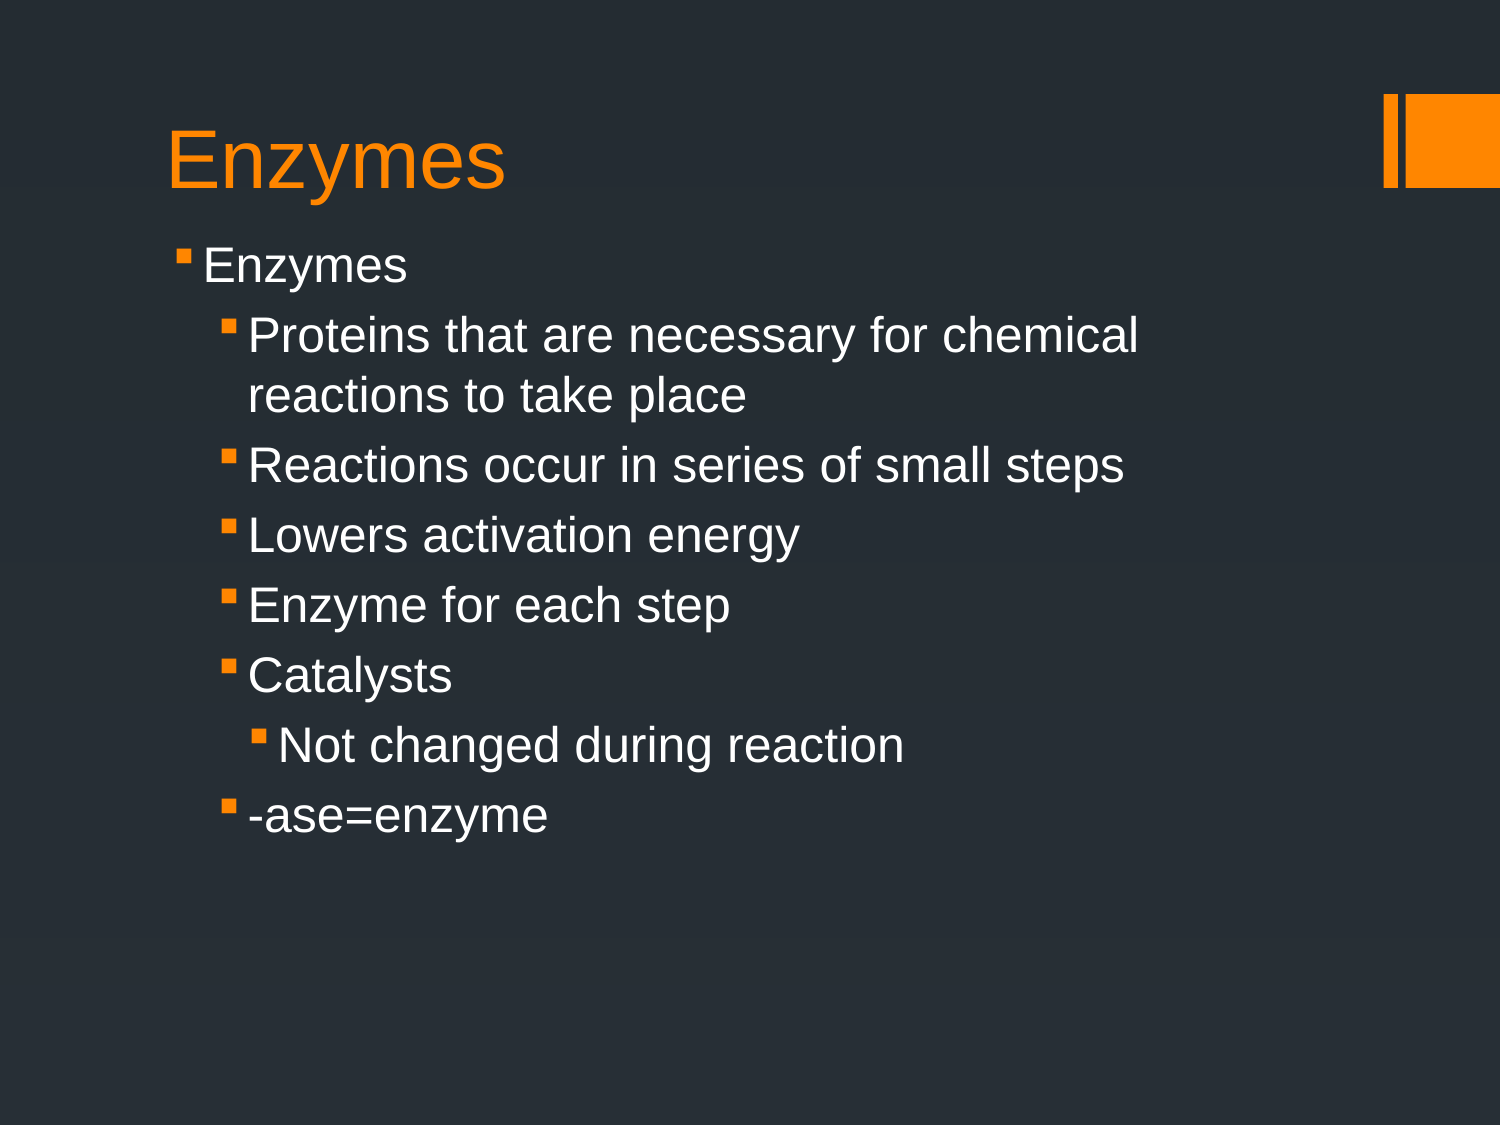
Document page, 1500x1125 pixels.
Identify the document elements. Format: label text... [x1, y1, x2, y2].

title Enzymes [150, 62, 1350, 213]
list Enzymes Proteins that are necessary for chemical reactions to take place Reactions occur in series of small steps Lowers activation energy Enzyme for each step Catalysts Not changed during reaction -ase=enzyme [150, 224, 1350, 1035]
